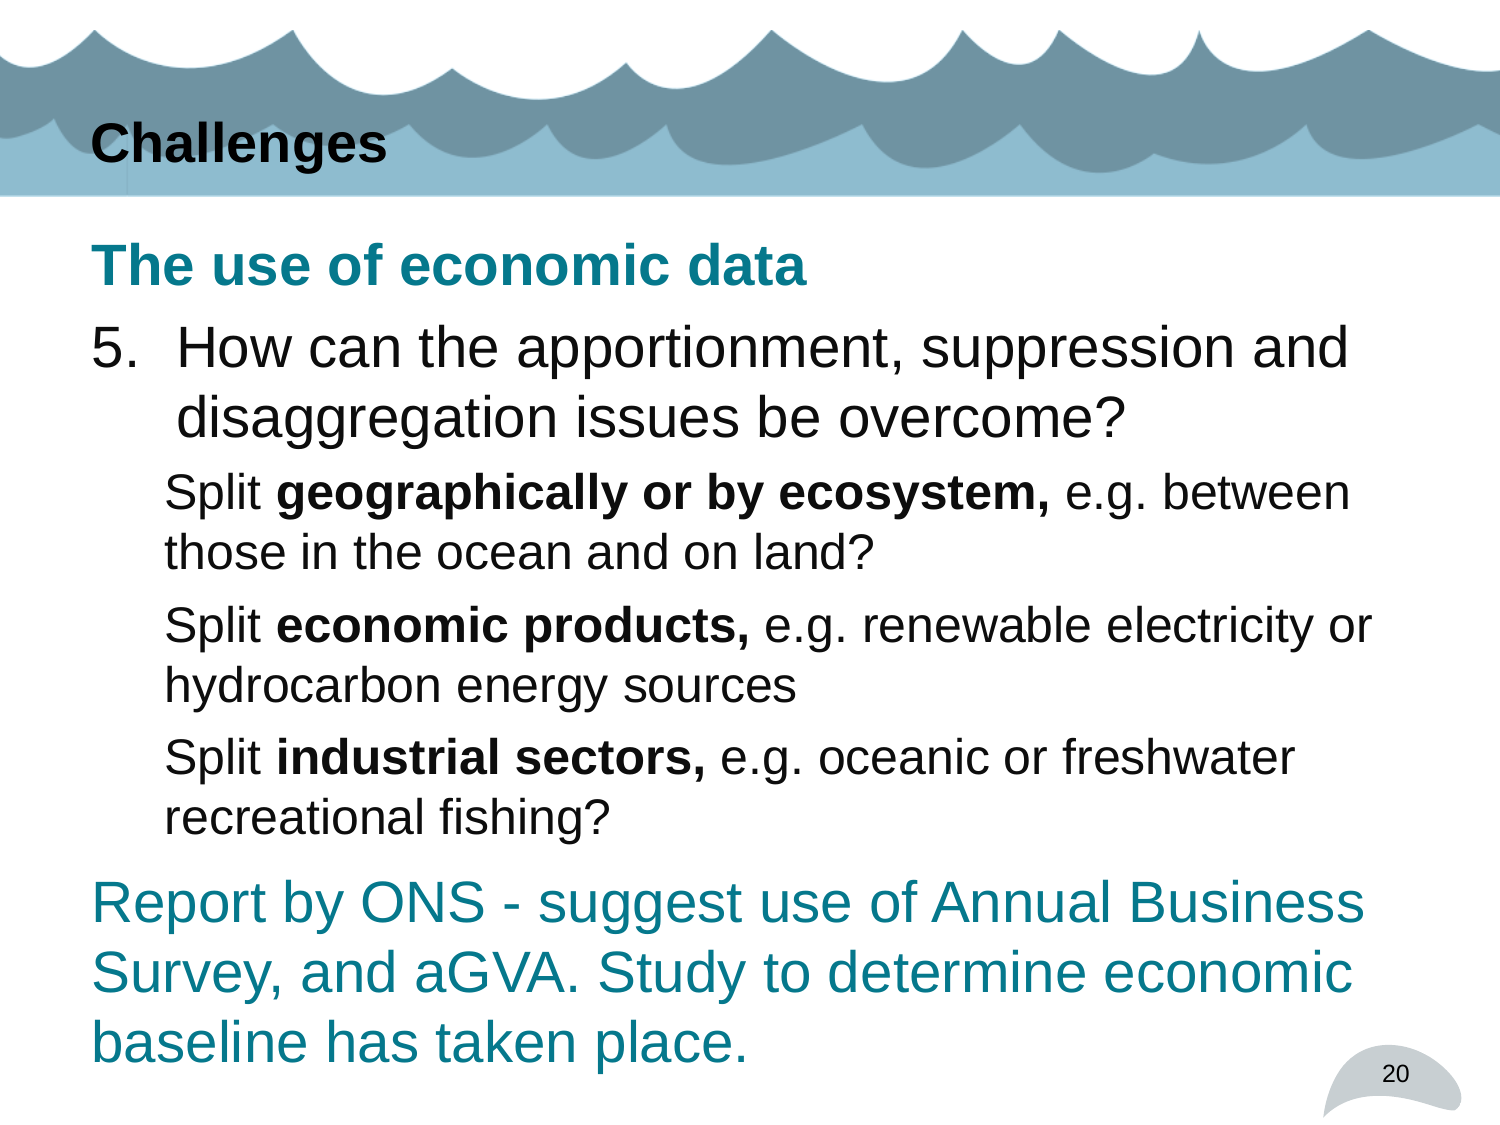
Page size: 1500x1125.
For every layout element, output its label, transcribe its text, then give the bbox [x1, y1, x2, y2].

text_box Split geographically or by ecosystem, e.g. between those in the ocean and on land? Split economic products, e.g. renewable electricity or hydrocarbon energy sources Split industrial sectors, e.g. oceanic or freshwater recreational fishing? [76, 452, 1400, 853]
text_box Report by ONS - suggest use of Annual Business Survey, and aGVA. Study to determine economic baseline has taken place. [76, 856, 1400, 1081]
list The use of economic data How can the apportionment, suppression and disaggregation issues be overcome? [76, 219, 1418, 480]
slide_number 20 [1074, 1042, 1425, 1103]
title Challenges [75, 98, 1425, 182]
